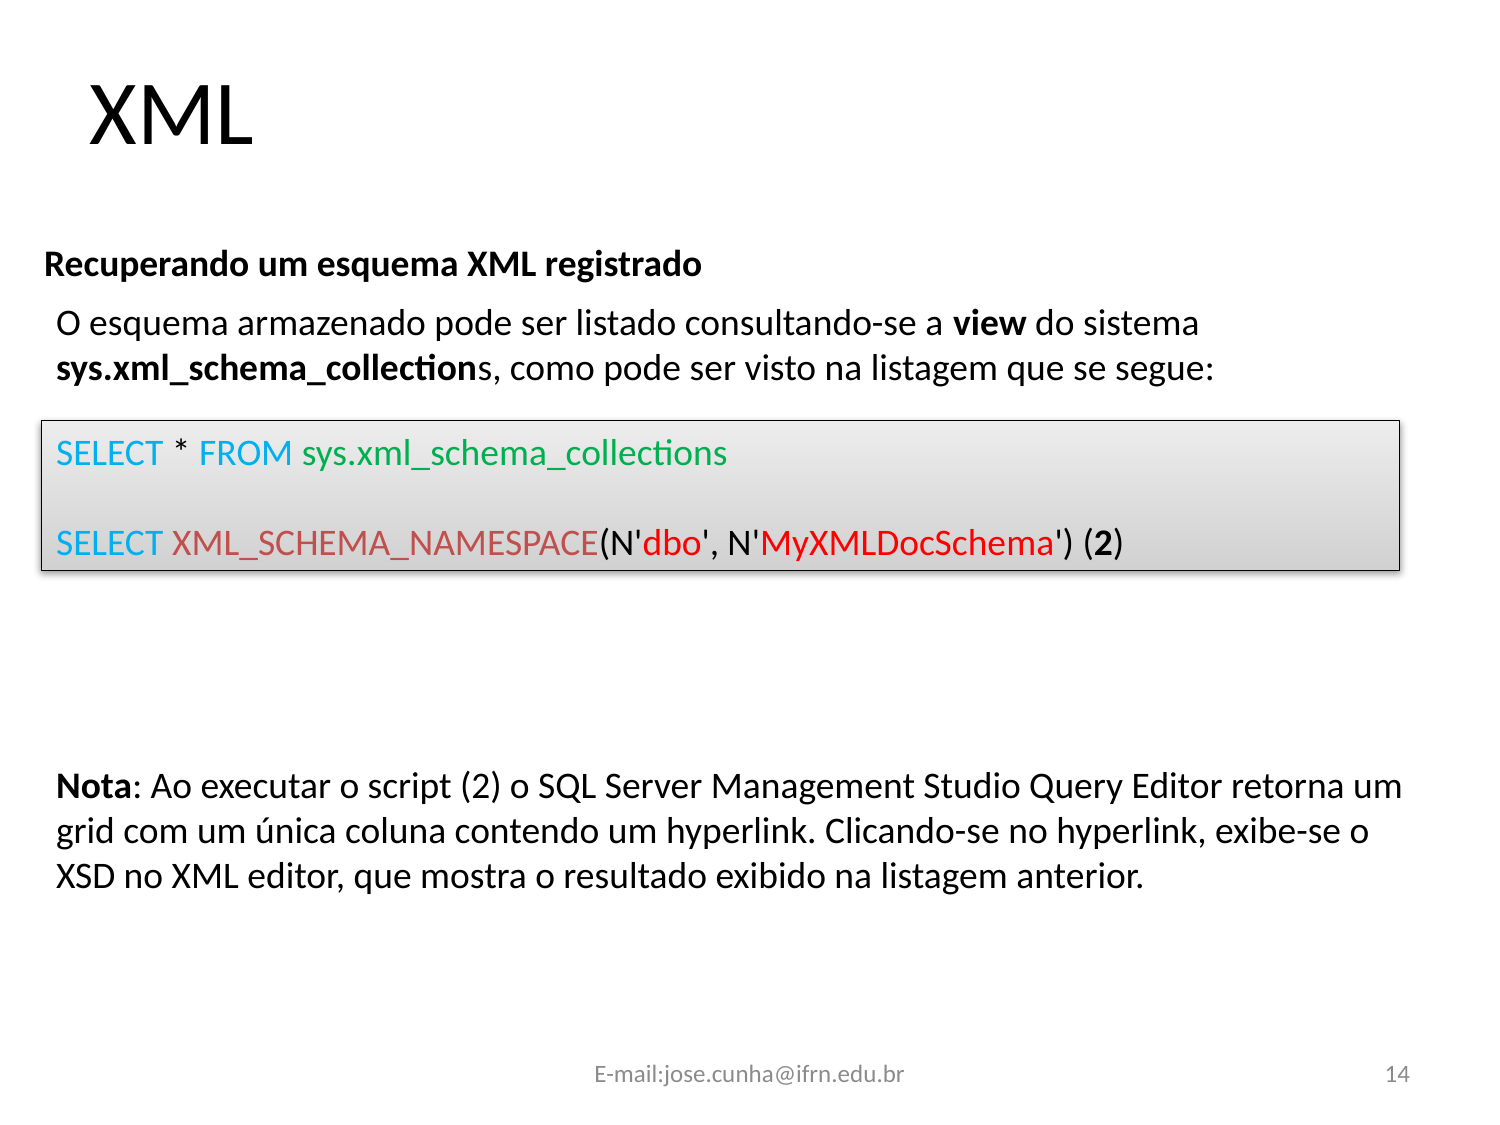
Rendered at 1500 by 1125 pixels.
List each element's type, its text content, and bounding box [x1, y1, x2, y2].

text_box Recuperando um esquema XML registrado [29, 231, 1459, 292]
text_box XML [74, 45, 1425, 173]
text_box O esquema armazenado pode ser listado consultando-se a view do sistema sys.xml_schema_collections, como pode ser visto na listagem que se segue: [41, 290, 1436, 396]
text_box SELECT * FROM sys.xml_schema_collections SELECT XML_SCHEMA_NAMESPACE(N'dbo', N'MyXMLDocSchema') (2) [41, 420, 1400, 571]
slide_number 14 [1074, 1042, 1425, 1103]
footer E-mail:jose.cunha@ifrn.edu.br [512, 1042, 988, 1103]
text_box Nota: Ao executar o script (2) o SQL Server Management Studio Query Editor retorna um grid com um única coluna contendo um hyperlink. Clicando-se no hyperlink, exibe-se o XSD no XML editor, que mostra o resultado exibido na listagem anterior. [41, 753, 1447, 904]
